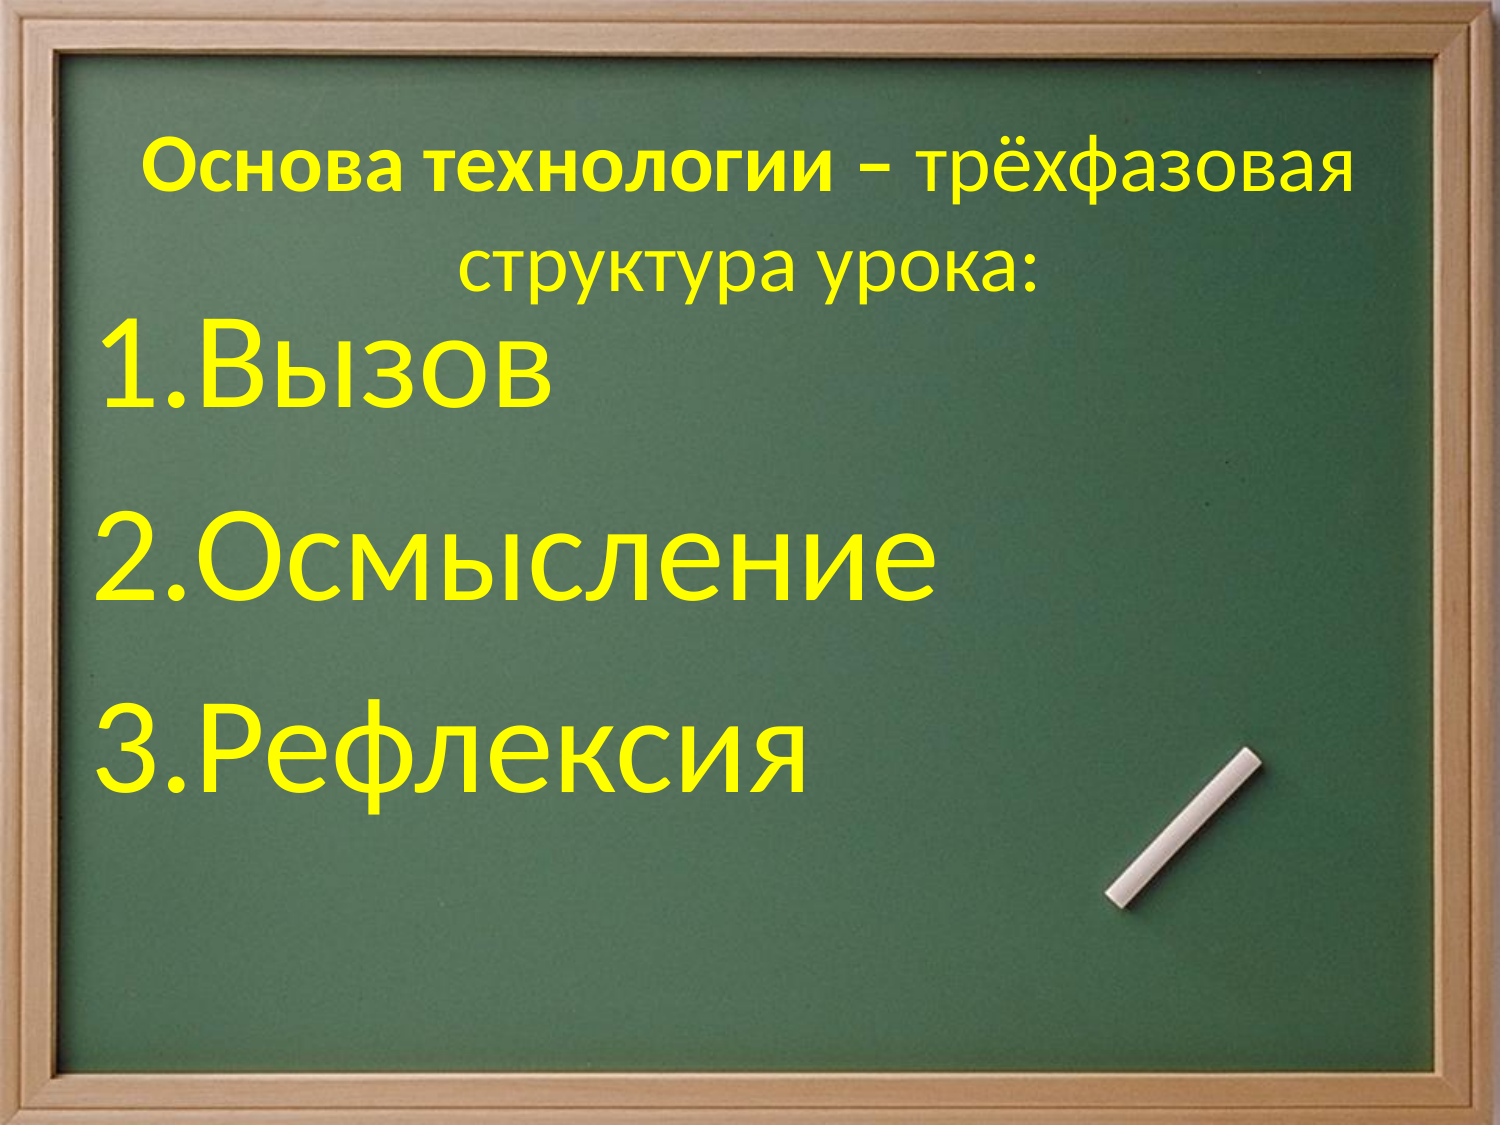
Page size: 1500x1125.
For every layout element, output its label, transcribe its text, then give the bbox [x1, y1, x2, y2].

title Основа технологии – трёхфазовая структура урока: [74, 113, 1426, 262]
picture [0, 0, 1500, 1125]
list Вызов Осмысление Рефлексия [74, 262, 1426, 1006]
